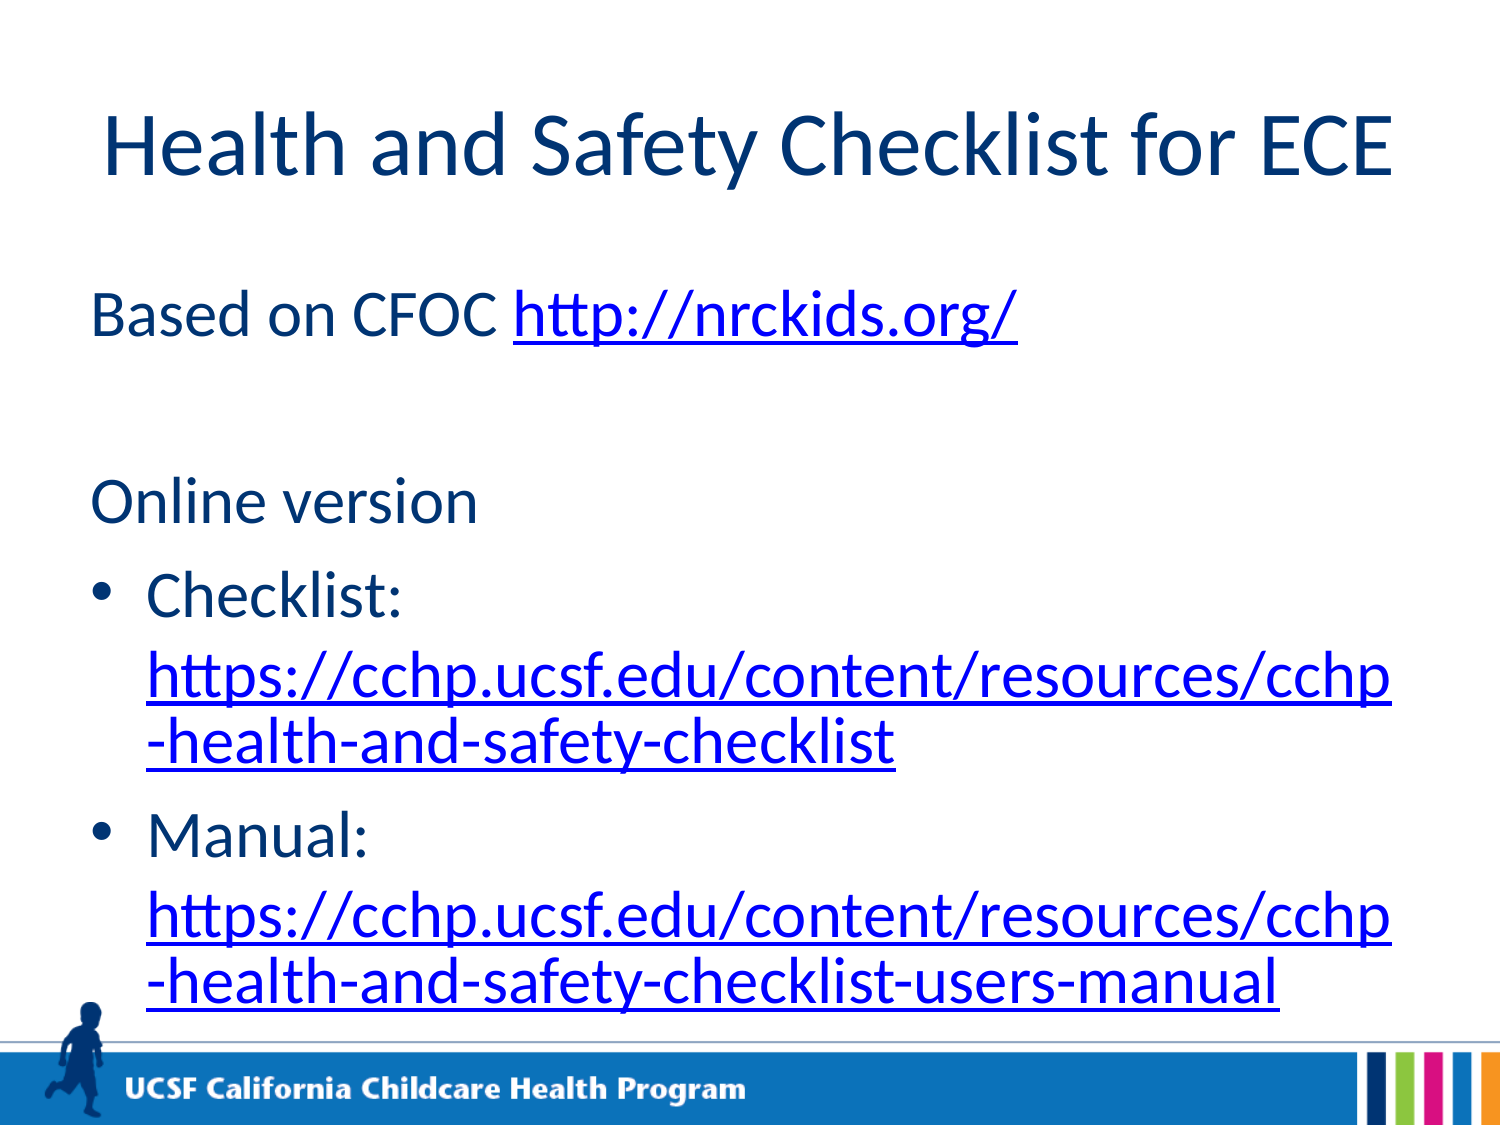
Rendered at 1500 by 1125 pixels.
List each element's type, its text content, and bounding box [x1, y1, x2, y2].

title Health and Safety Checklist for ECE [75, 45, 1425, 233]
list Based on CFOC http://nrckids.org/ Online version Checklist: https://cchp.ucsf.edu/content/resources/cchp-health-and-safety-checklist Manual: https://cchp.ucsf.edu/content/resources/cchp-health-and-safety-checklist-users-manual [75, 262, 1425, 1005]
picture [0, 1002, 1500, 1125]
